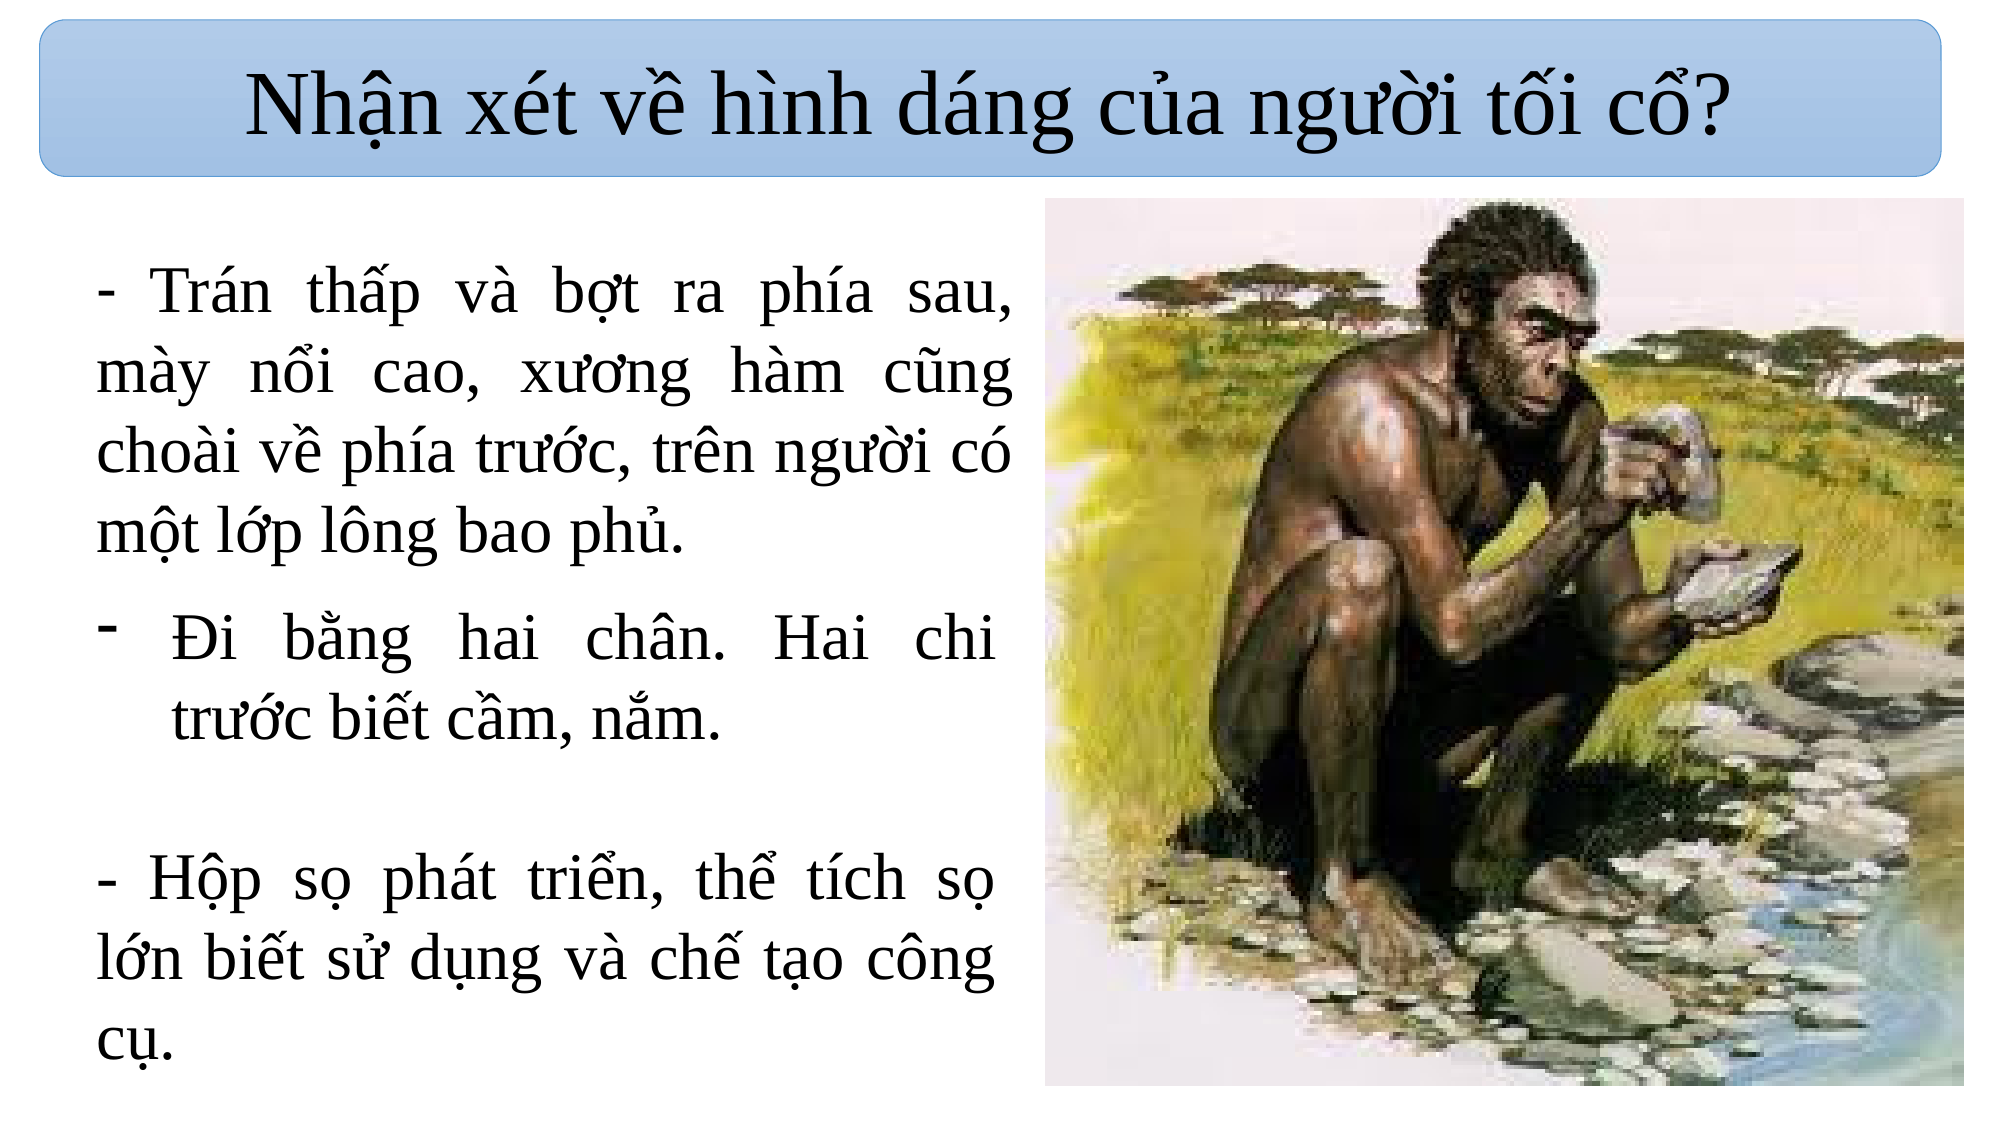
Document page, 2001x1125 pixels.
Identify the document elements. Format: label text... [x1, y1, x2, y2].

picture [1045, 198, 1964, 1086]
text_box Nhận xét về hình dáng của người tối cổ? [39, 19, 1942, 177]
text_box Đi bằng hai chân. Hai chi trước biết cầm, nắm. - Hộp sọ phát triển, thể tích sọ lớn biết sử dụng và chế tạo công cụ. [81, 585, 1013, 1080]
text_box - Trán thấp và bợt ra phía sau, mày nổi cao, xương hàm cũng choài về phía trước, trên người có một lớp lông bao phủ. [81, 238, 1031, 573]
